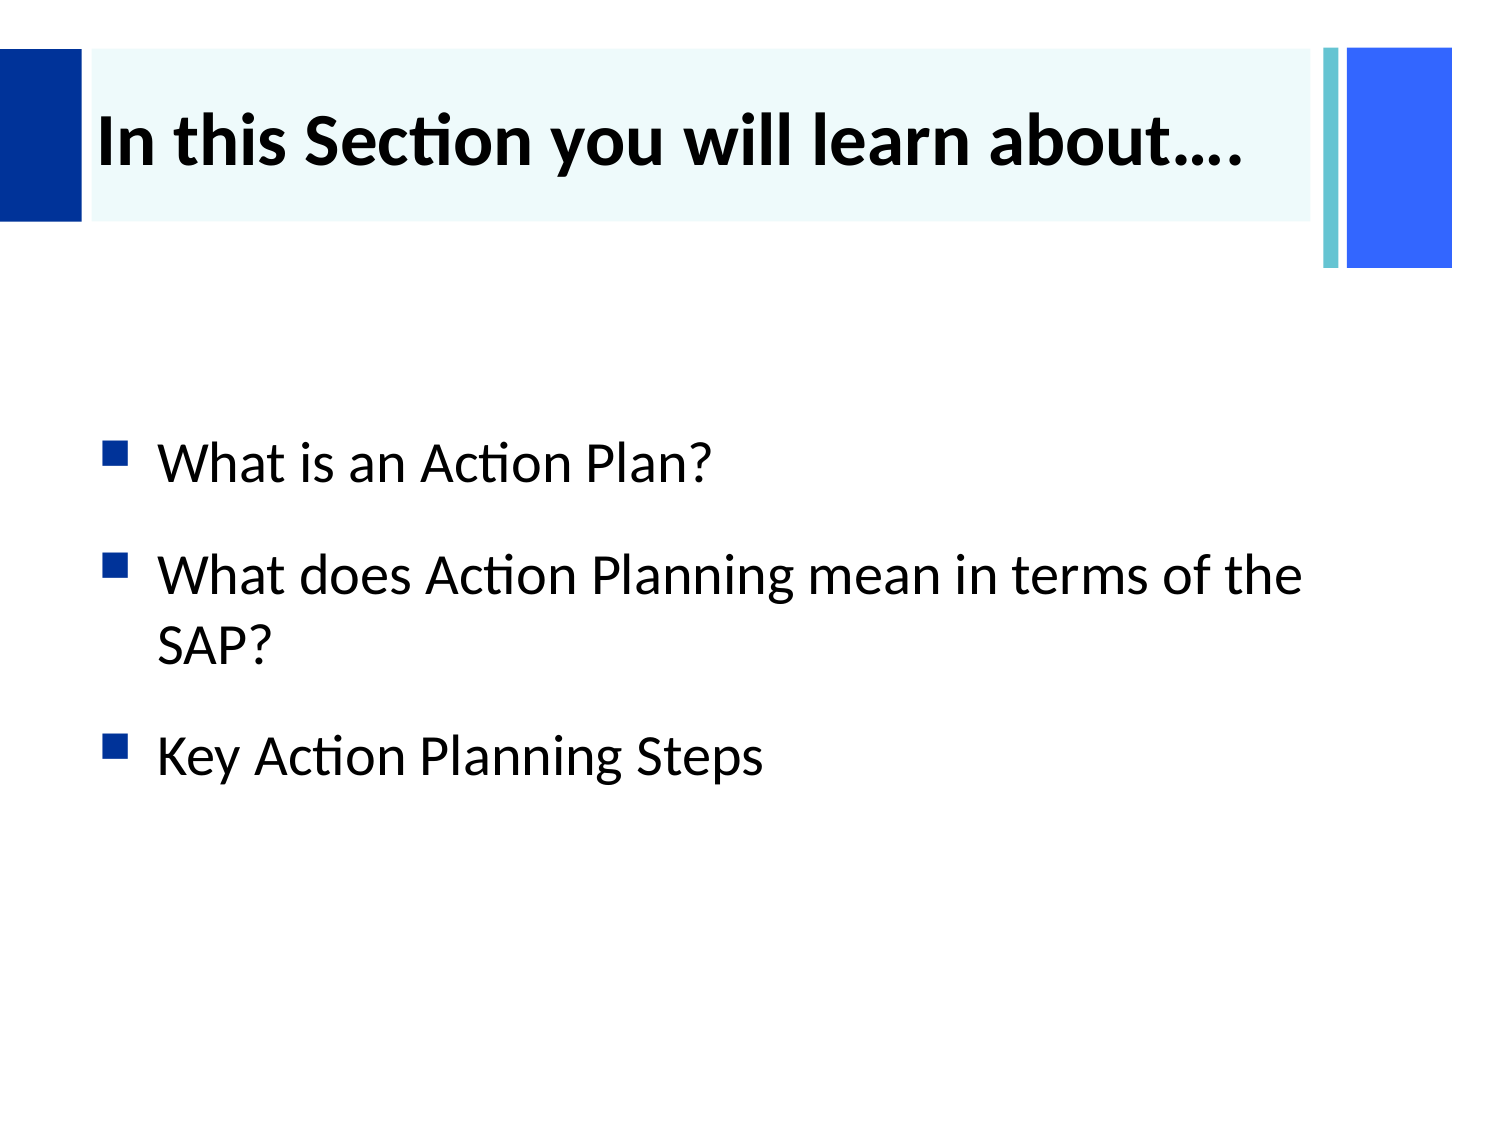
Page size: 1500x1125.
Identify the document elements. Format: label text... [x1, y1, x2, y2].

list What is an Action Plan? What does Action Planning mean in terms of the SAP? Key Action Planning Steps [83, 416, 1324, 853]
title In this Section you will learn about…. [81, 51, 1322, 220]
